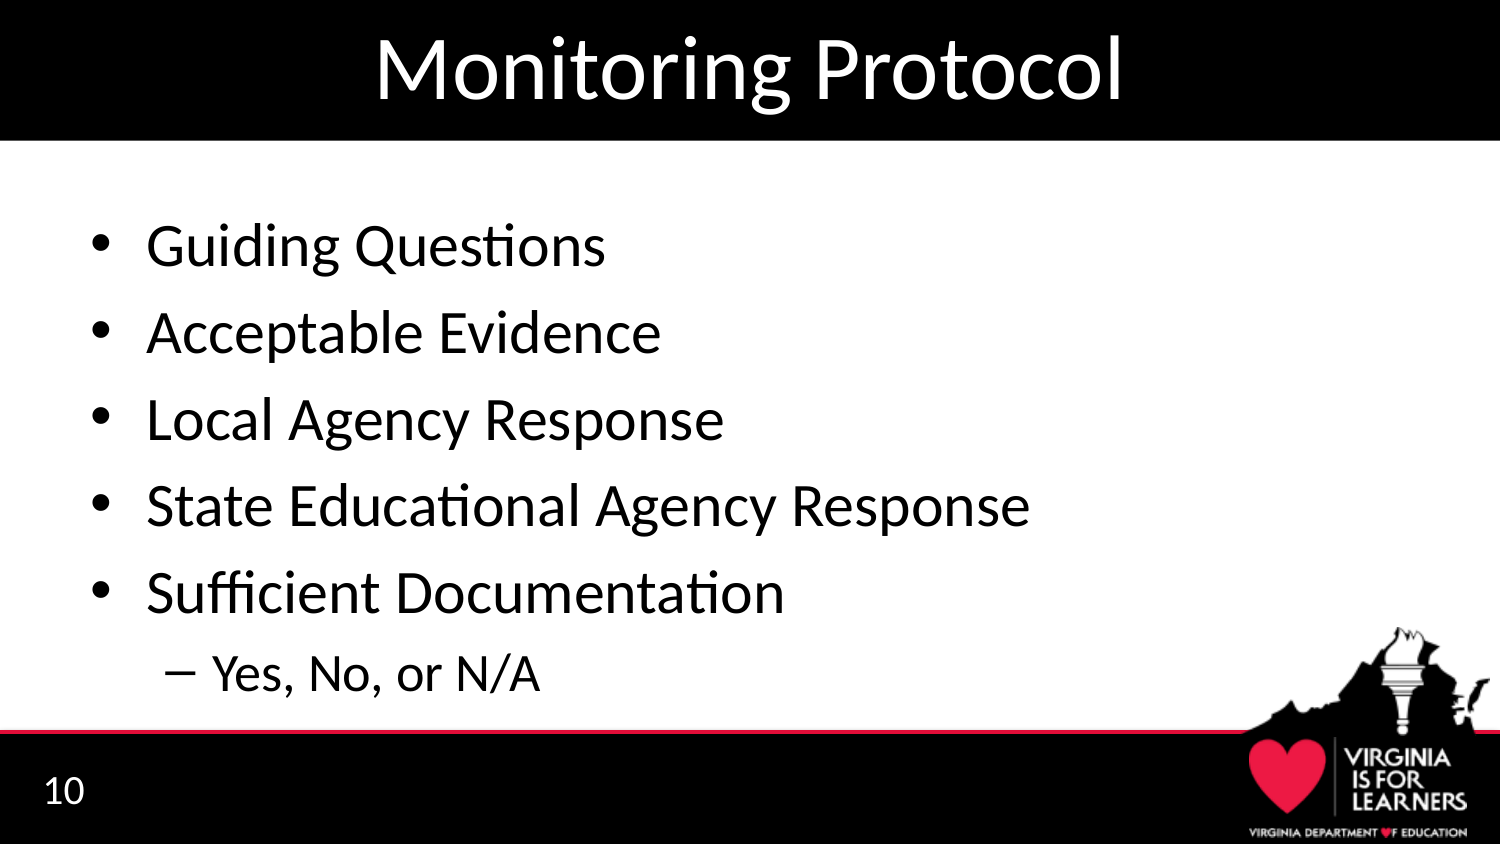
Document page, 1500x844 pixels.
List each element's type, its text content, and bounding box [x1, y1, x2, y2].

picture [1240, 627, 1490, 736]
picture [1249, 737, 1467, 838]
list Guiding Questions Acceptable Evidence Local Agency Response State Educational Agency Response Sufficient Documentation Yes, No, or N/A [75, 196, 1425, 710]
title Monitoring Protocol [0, 0, 1500, 141]
